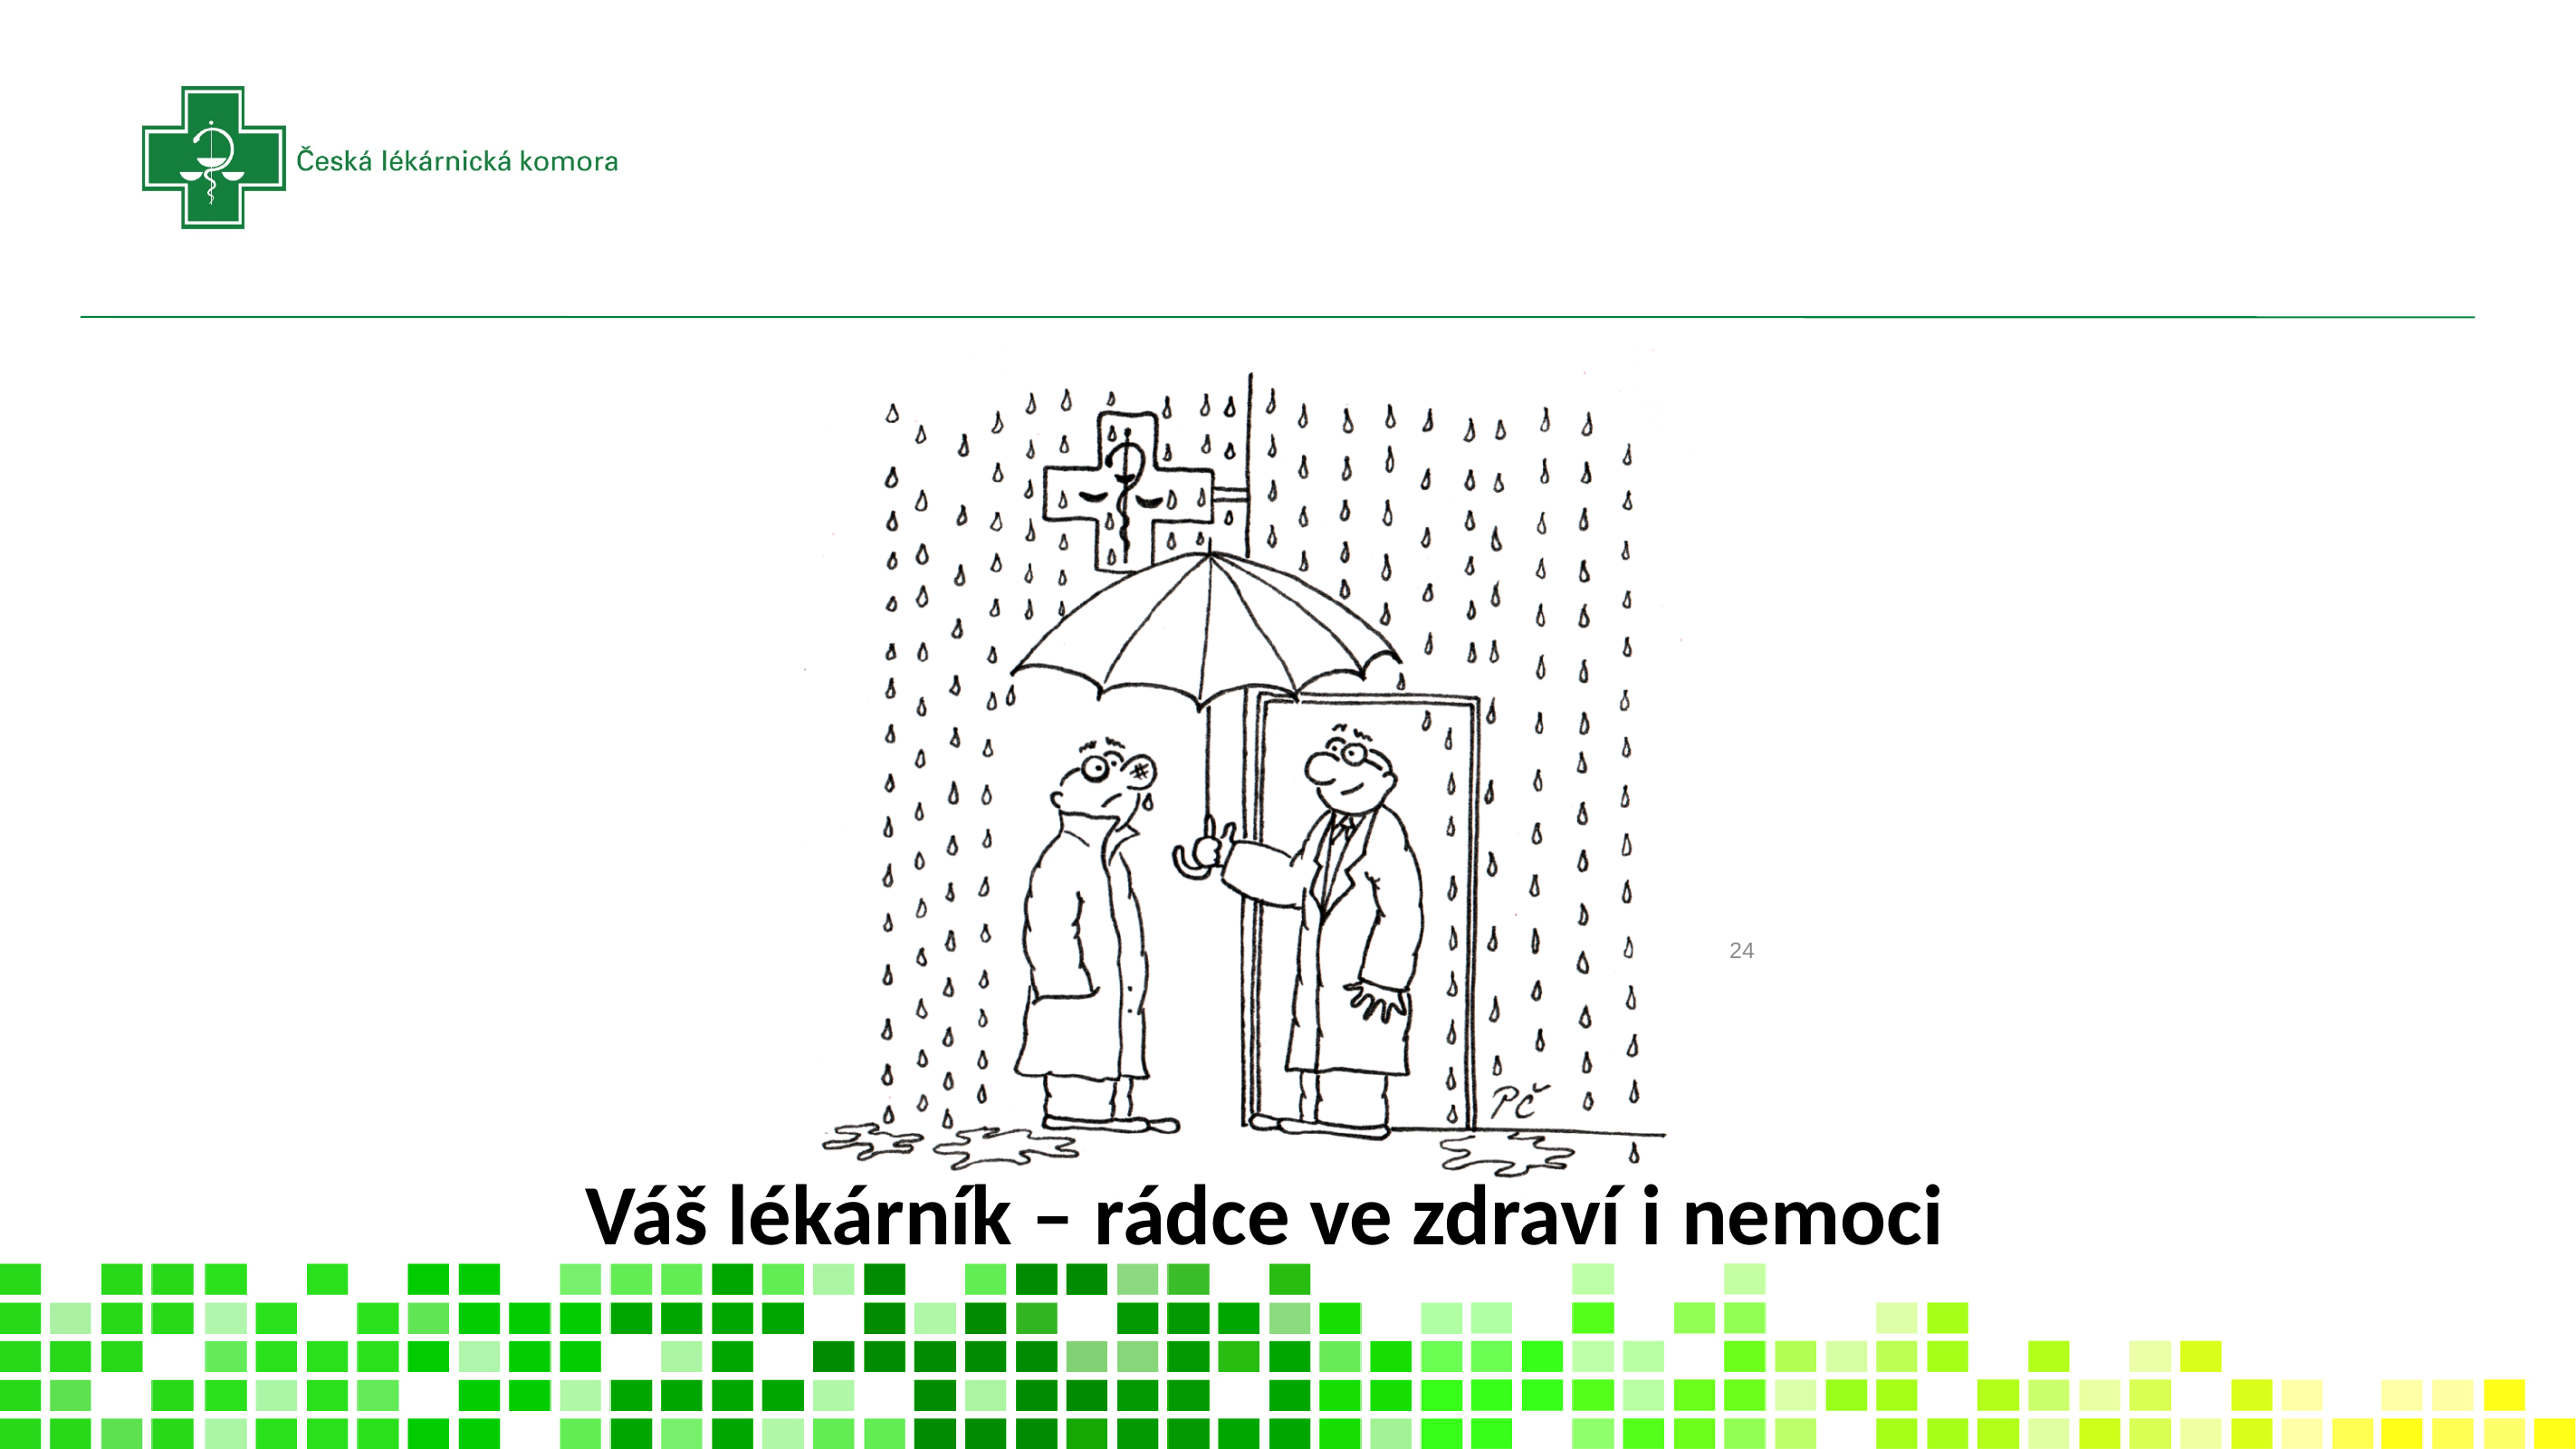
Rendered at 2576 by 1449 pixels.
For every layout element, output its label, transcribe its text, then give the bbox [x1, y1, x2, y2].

picture [49, 53, 694, 251]
slide_number 24 [1698, 921, 1769, 977]
picture [789, 334, 1693, 1223]
picture [0, 1263, 2576, 1449]
text_box Váš lékárník – rádce ve zdraví i nemoci [563, 830, 1968, 1269]
